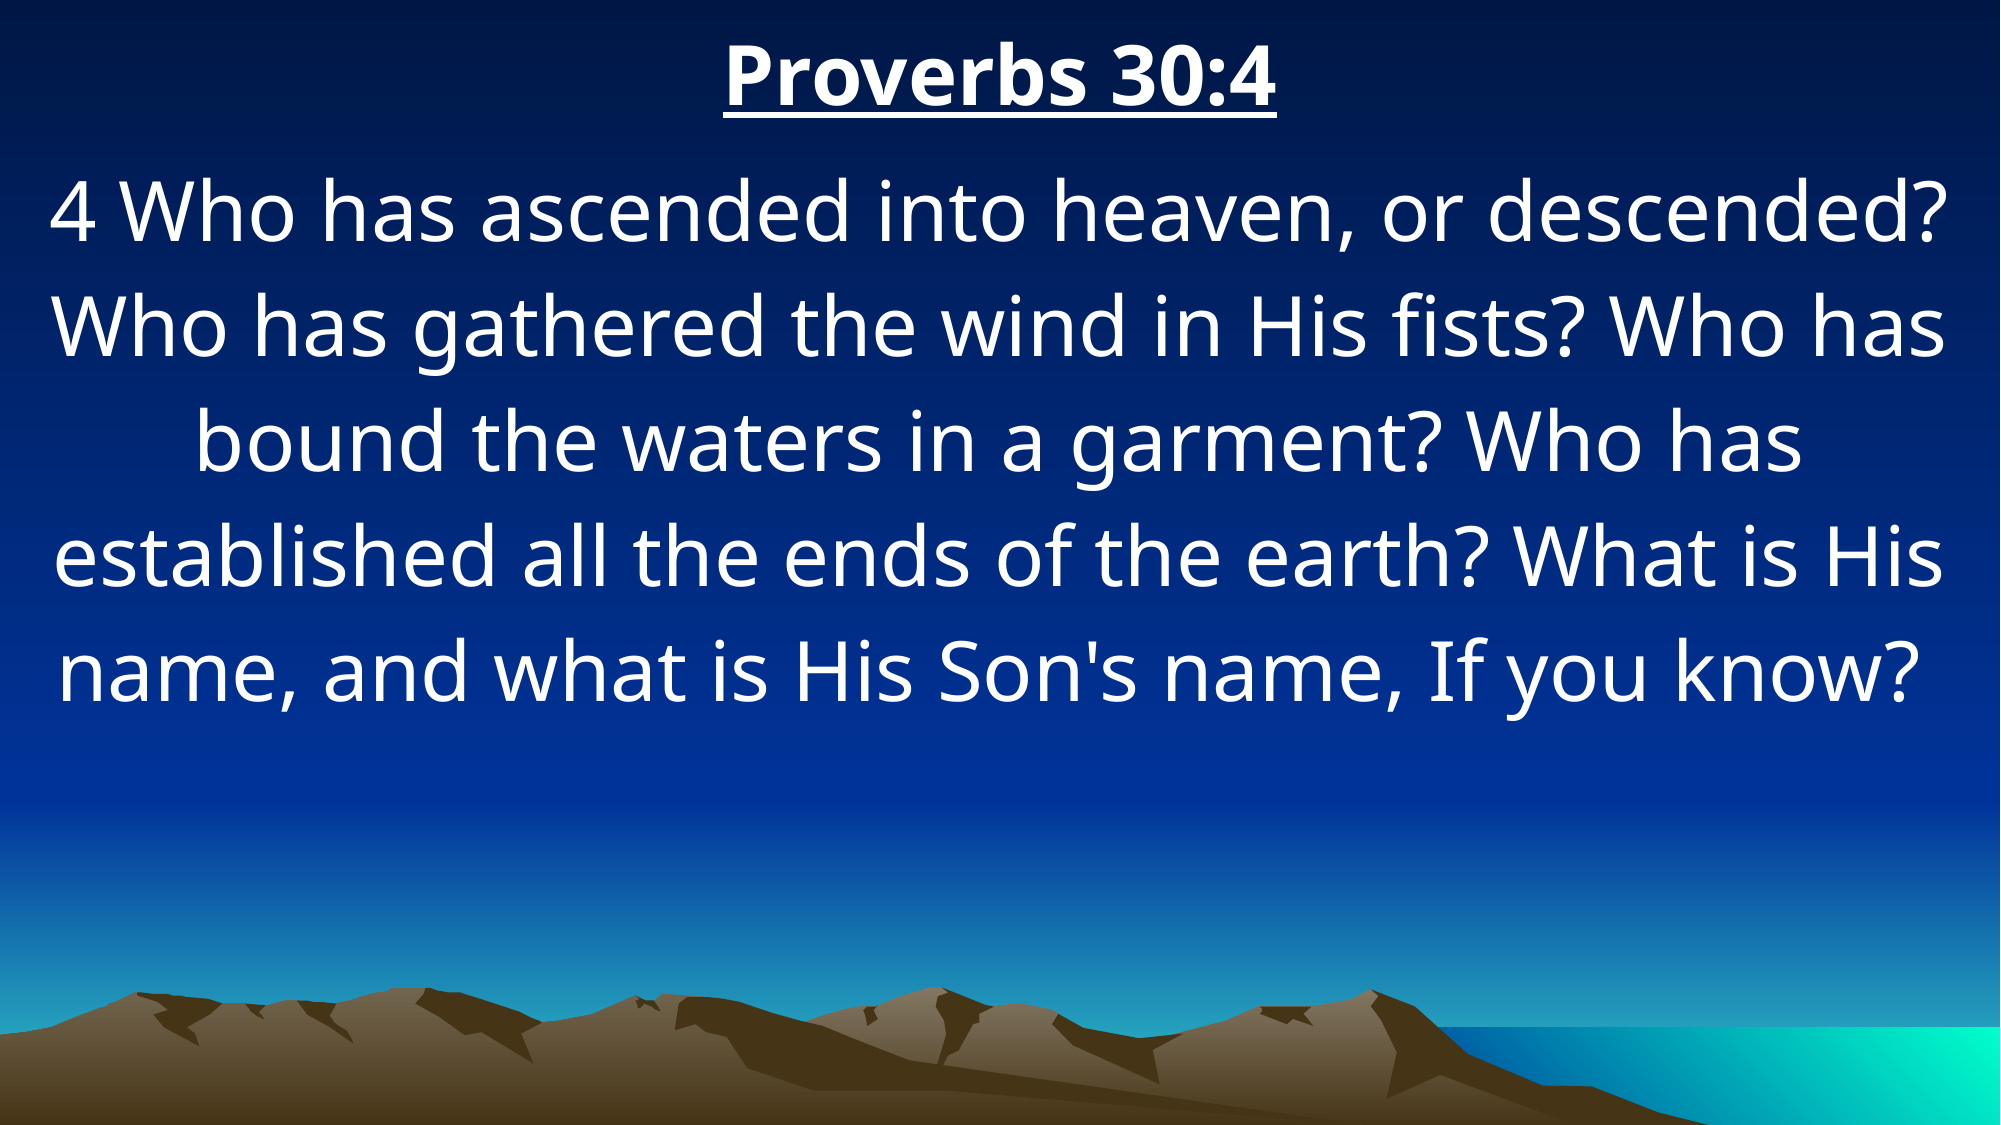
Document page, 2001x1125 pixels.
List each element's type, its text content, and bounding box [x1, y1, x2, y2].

text_box Proverbs 30:4 4 Who has ascended into heaven, or descended? Who has gathered the wind in His fists? Who has bound the waters in a garment? Who has established all the ends of the earth? What is His name, and what is His Son's name, If you know? [0, 0, 2000, 900]
